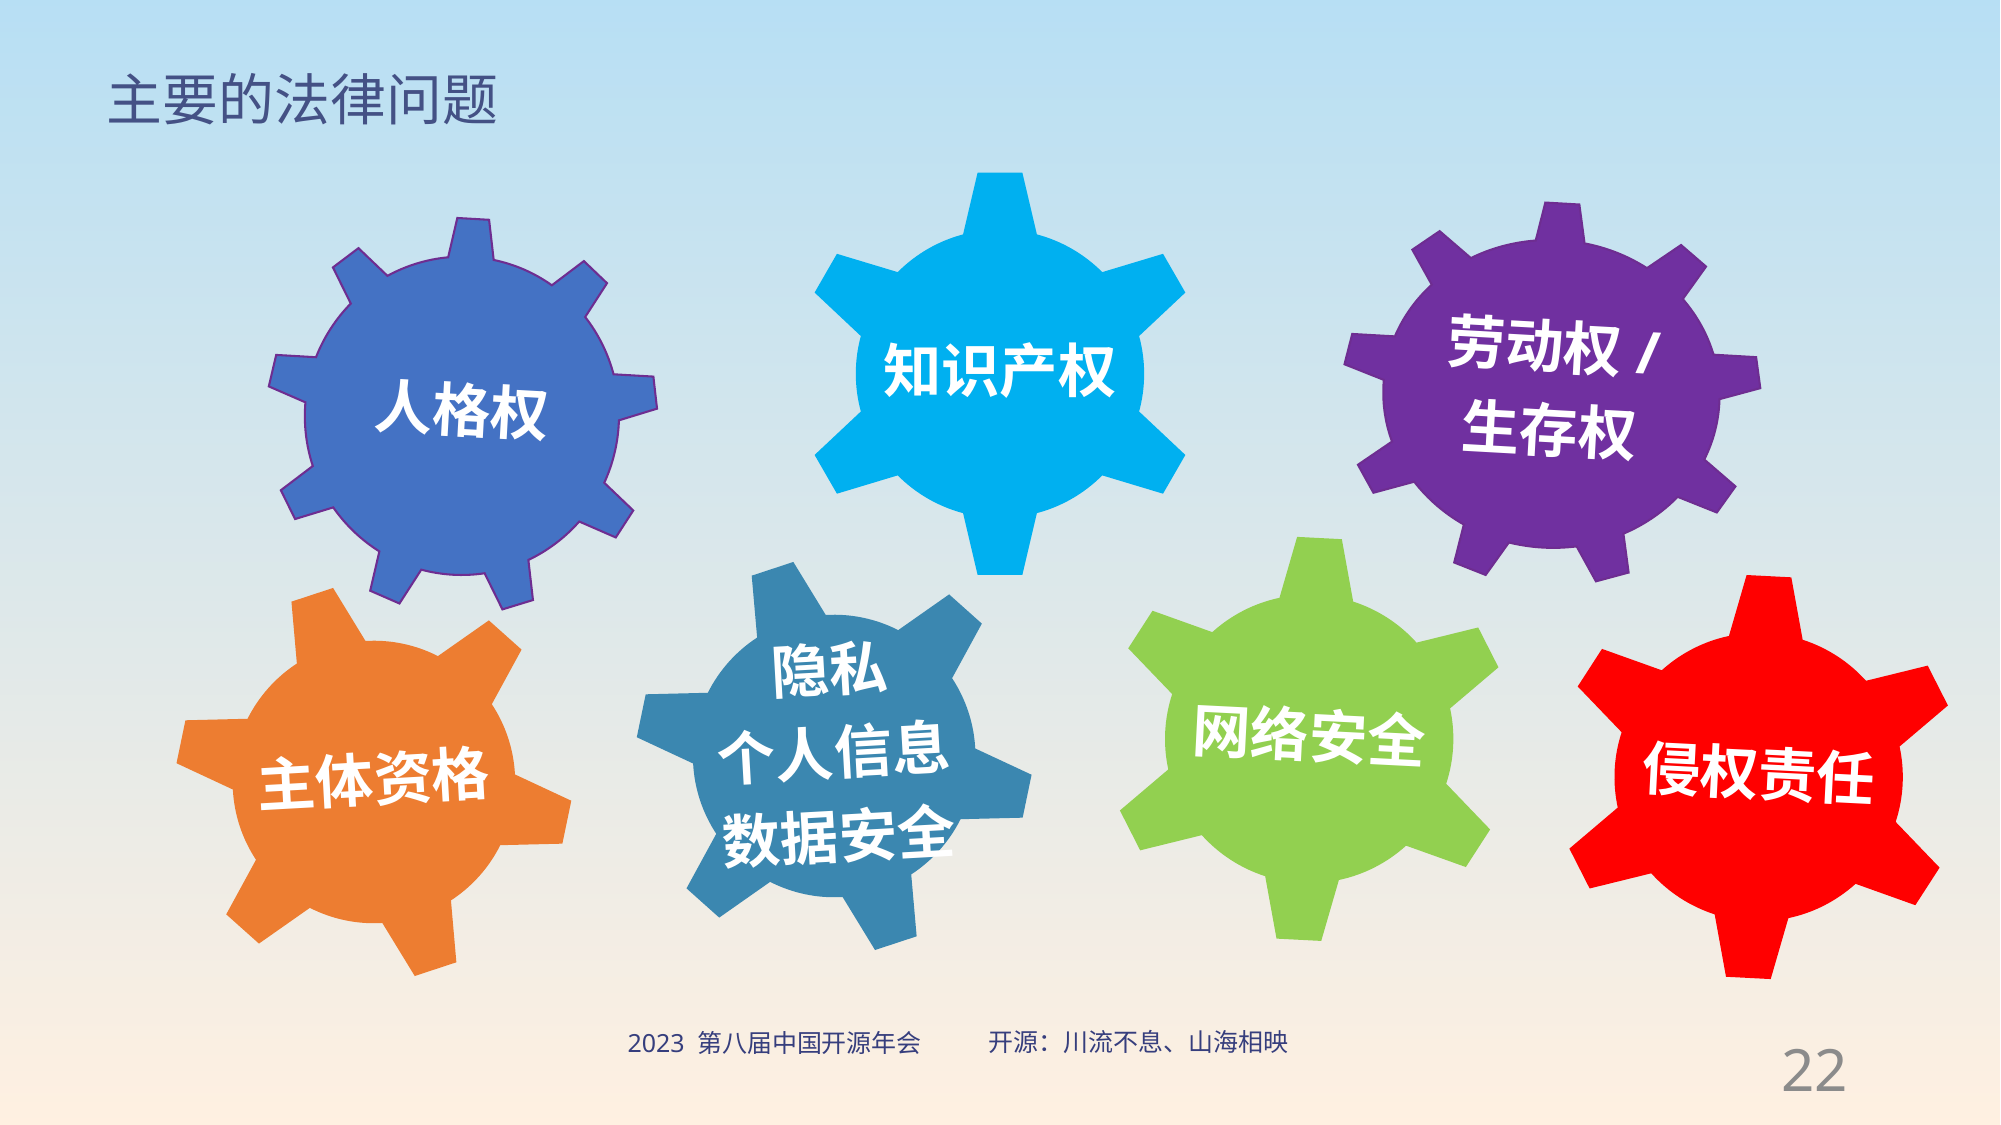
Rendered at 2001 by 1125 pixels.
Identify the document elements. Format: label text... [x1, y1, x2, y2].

text_box 劳动权/ 生存权 [1344, 202, 1761, 582]
text_box 网络安全 [1119, 536, 1499, 941]
text_box 主体资格 [176, 587, 572, 977]
text_box 侵权责任 [1569, 575, 1948, 980]
title 主要的法律问题 [91, 64, 1903, 141]
text_box 人格权 [268, 217, 658, 610]
text_box 知识产权 [814, 172, 1186, 575]
slide_number 22 [1412, 1042, 1863, 1103]
text_box 隐私 个人信息 数据安全 [636, 561, 1032, 951]
